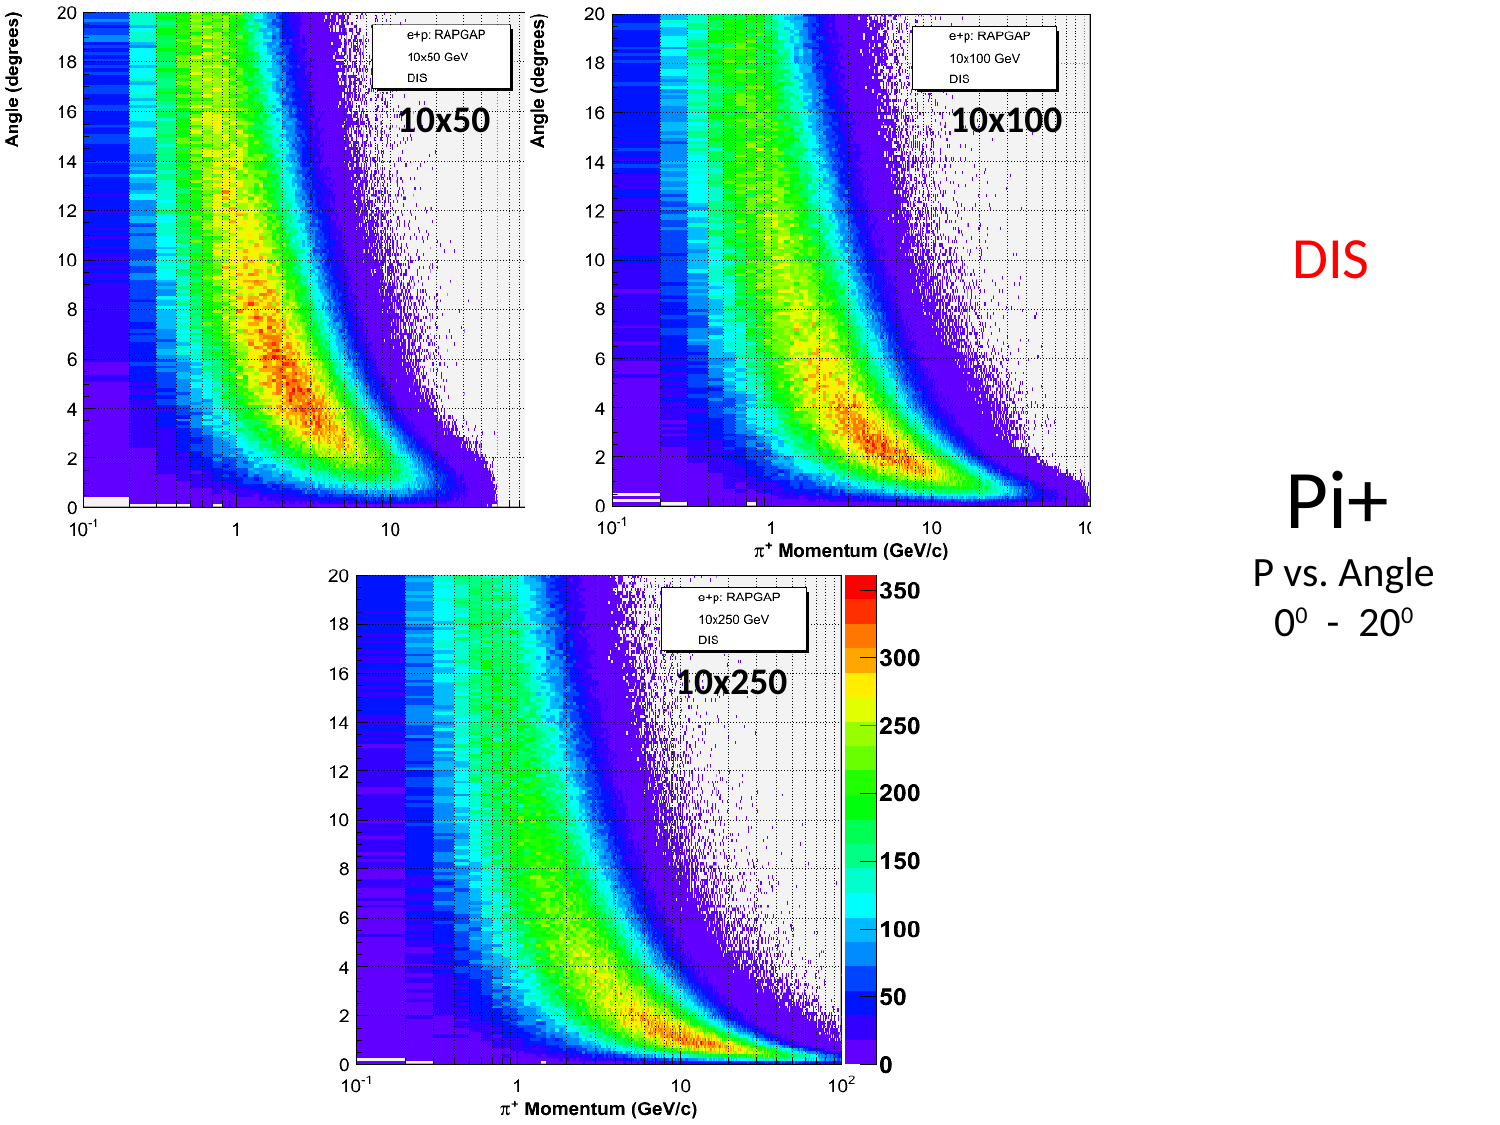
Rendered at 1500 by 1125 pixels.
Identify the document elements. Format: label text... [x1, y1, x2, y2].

text_box Pi+ P vs. Angle 00 - 200 [1224, 437, 1463, 653]
text_box DIS [1212, 212, 1450, 298]
picture [0, 0, 1092, 1125]
text_box 10x100 [1096, 87, 1100, 148]
